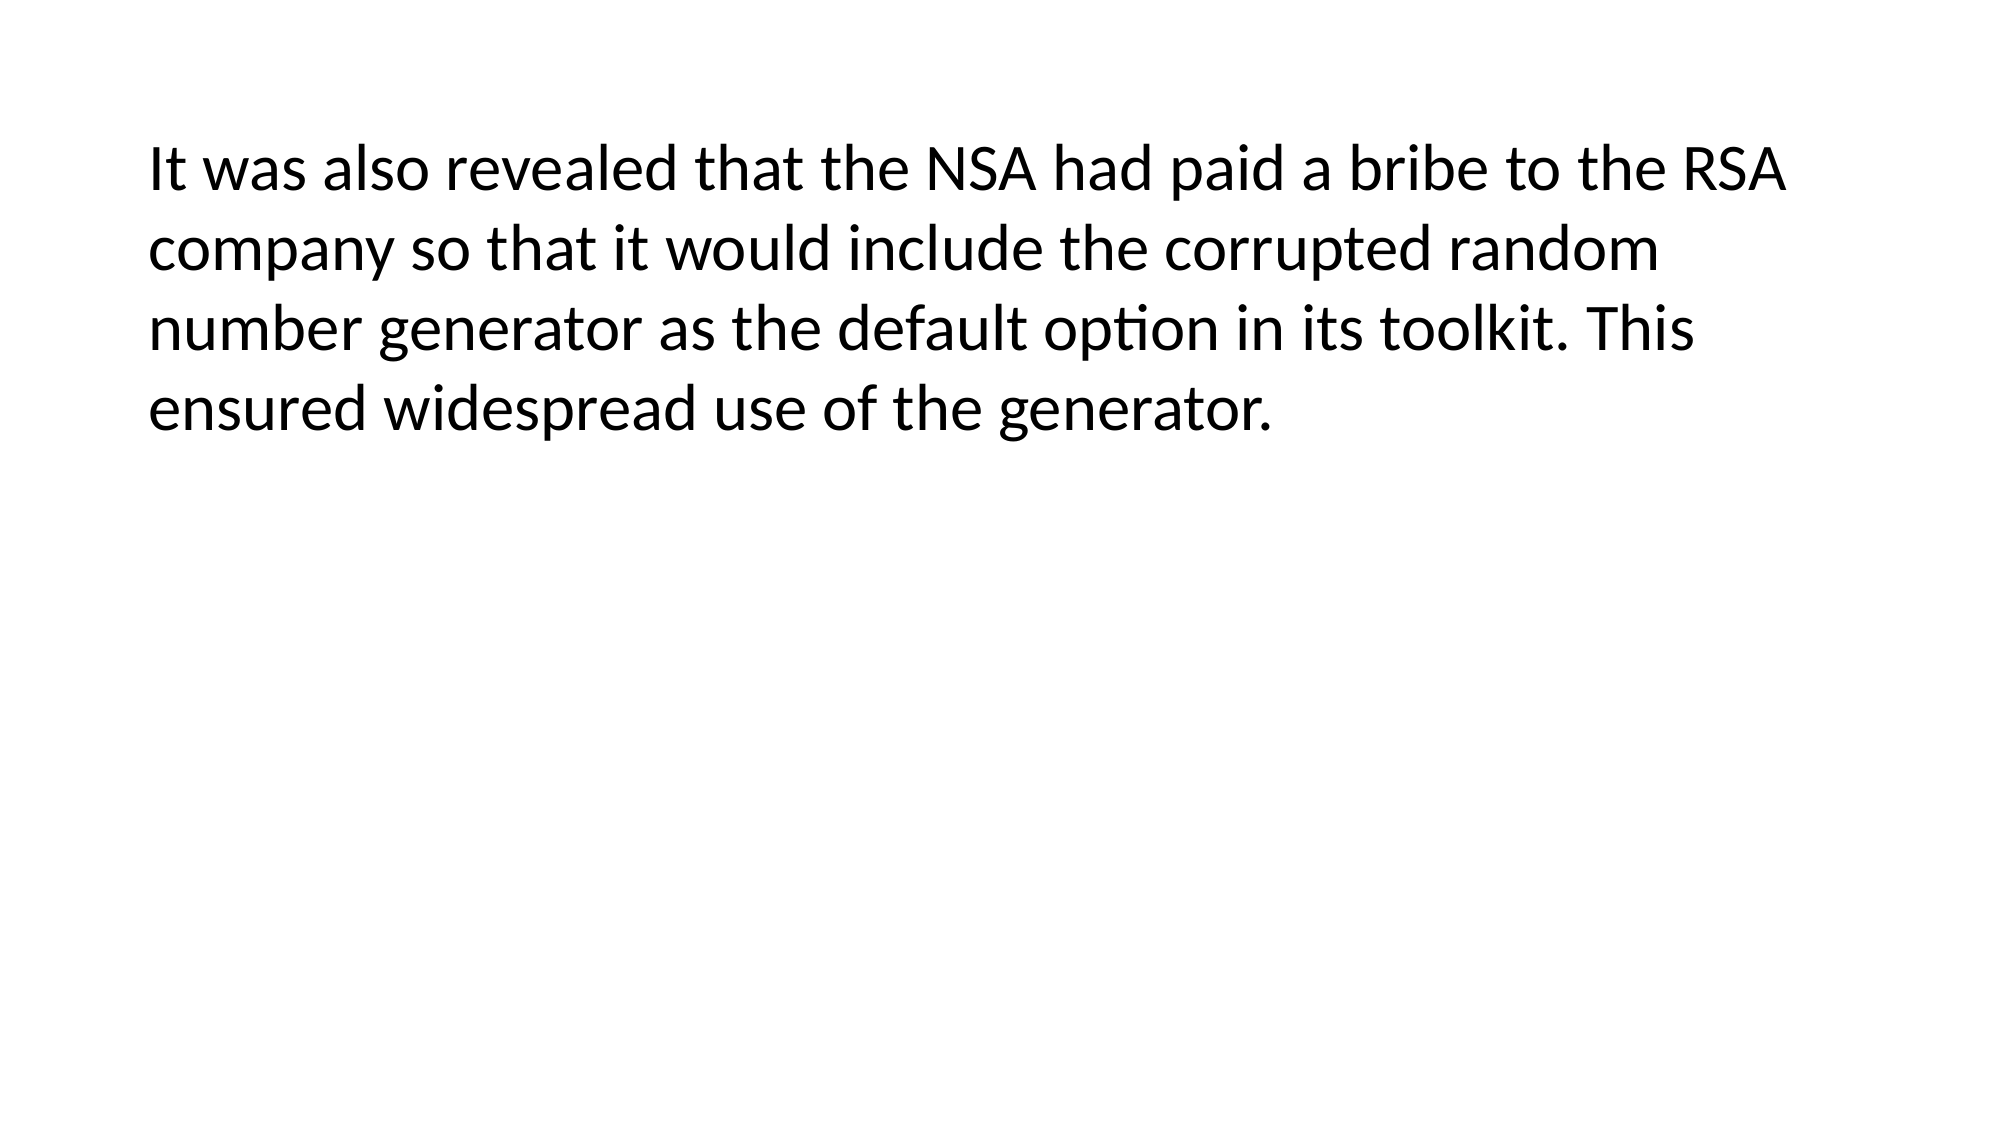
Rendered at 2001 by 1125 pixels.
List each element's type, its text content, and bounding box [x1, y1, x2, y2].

text_box It was also revealed that the NSA had paid a bribe to the RSA company so that it would include the corrupted random number generator as the default option in its toolkit. This ensured widespread use of the generator. [133, 116, 1899, 452]
